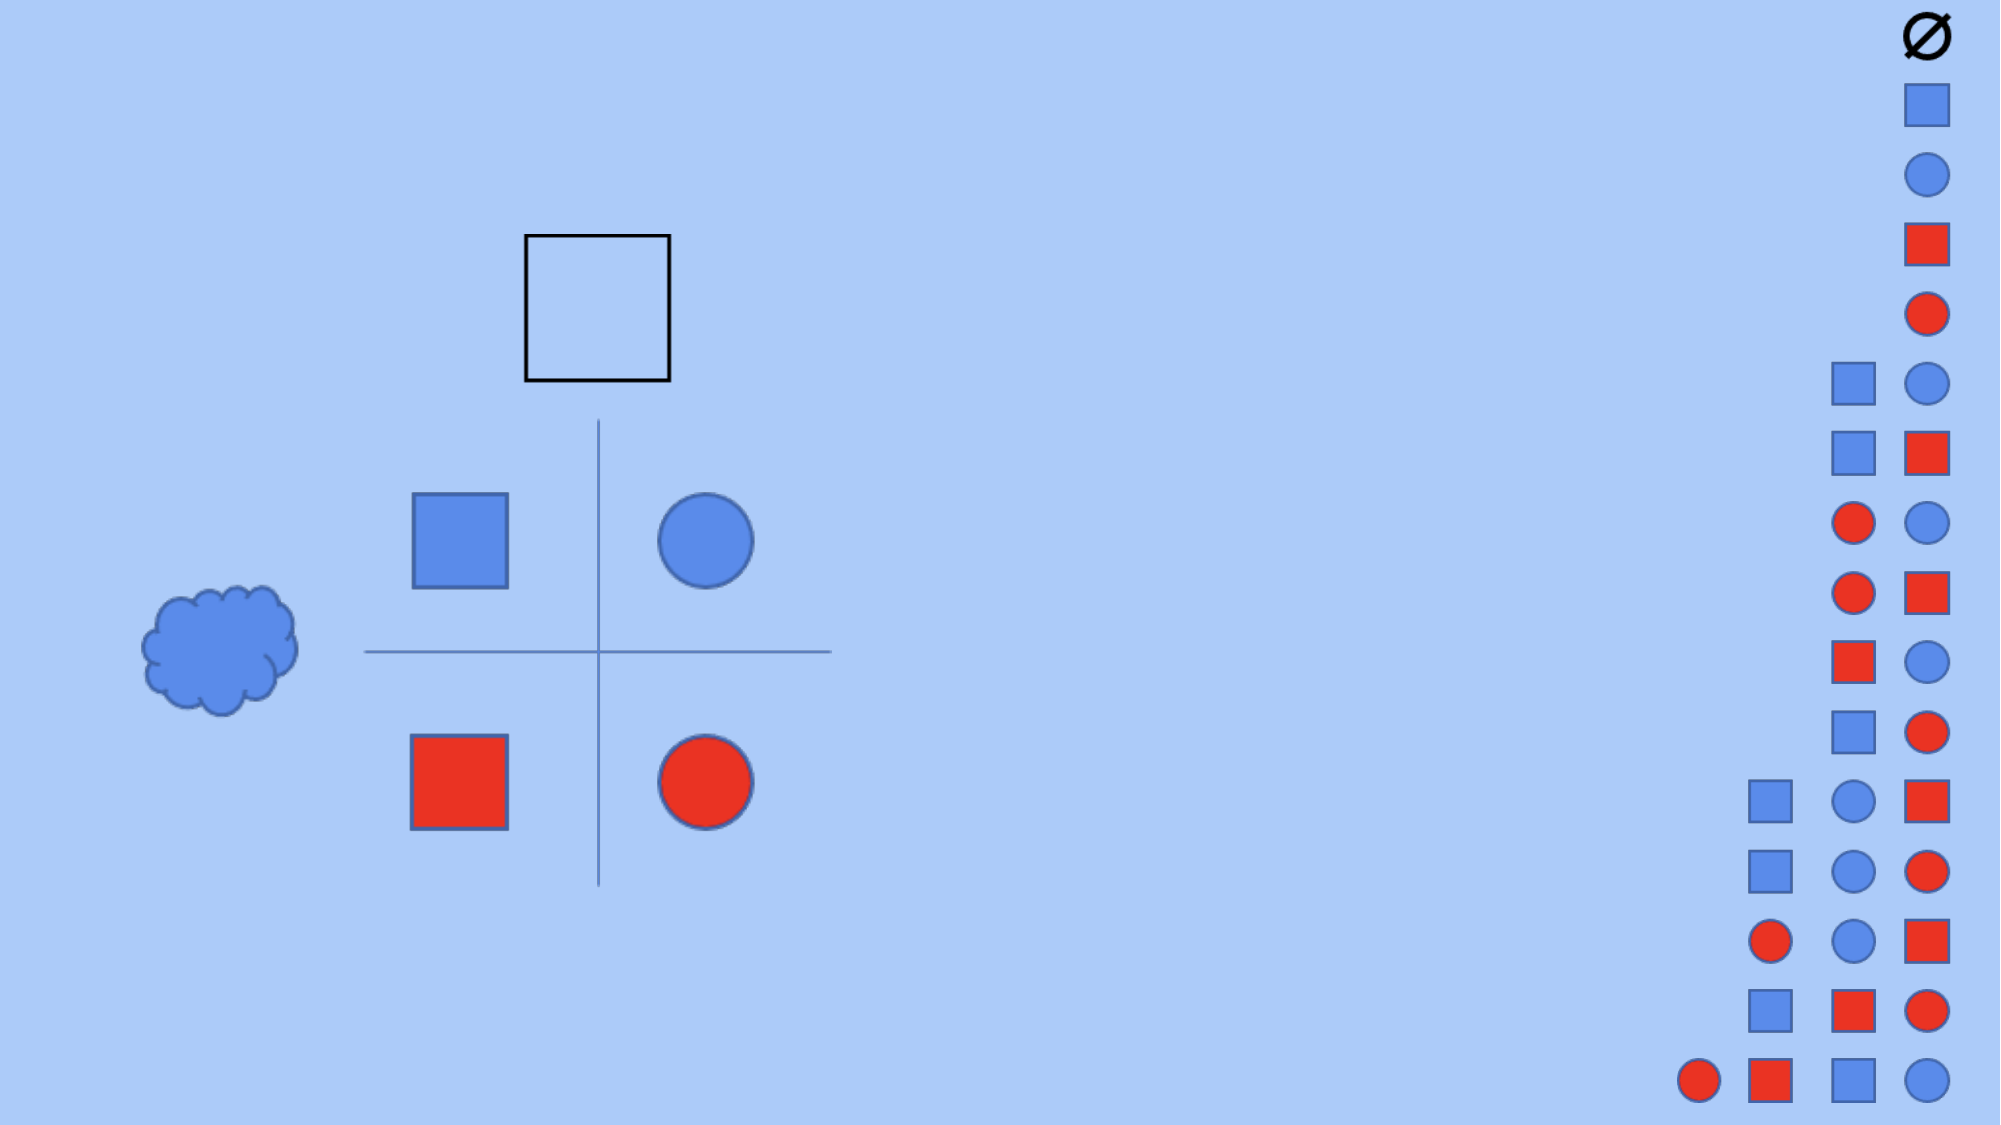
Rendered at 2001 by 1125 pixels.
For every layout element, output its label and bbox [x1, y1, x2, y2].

picture [140, 234, 832, 891]
picture [1677, 0, 2000, 1103]
